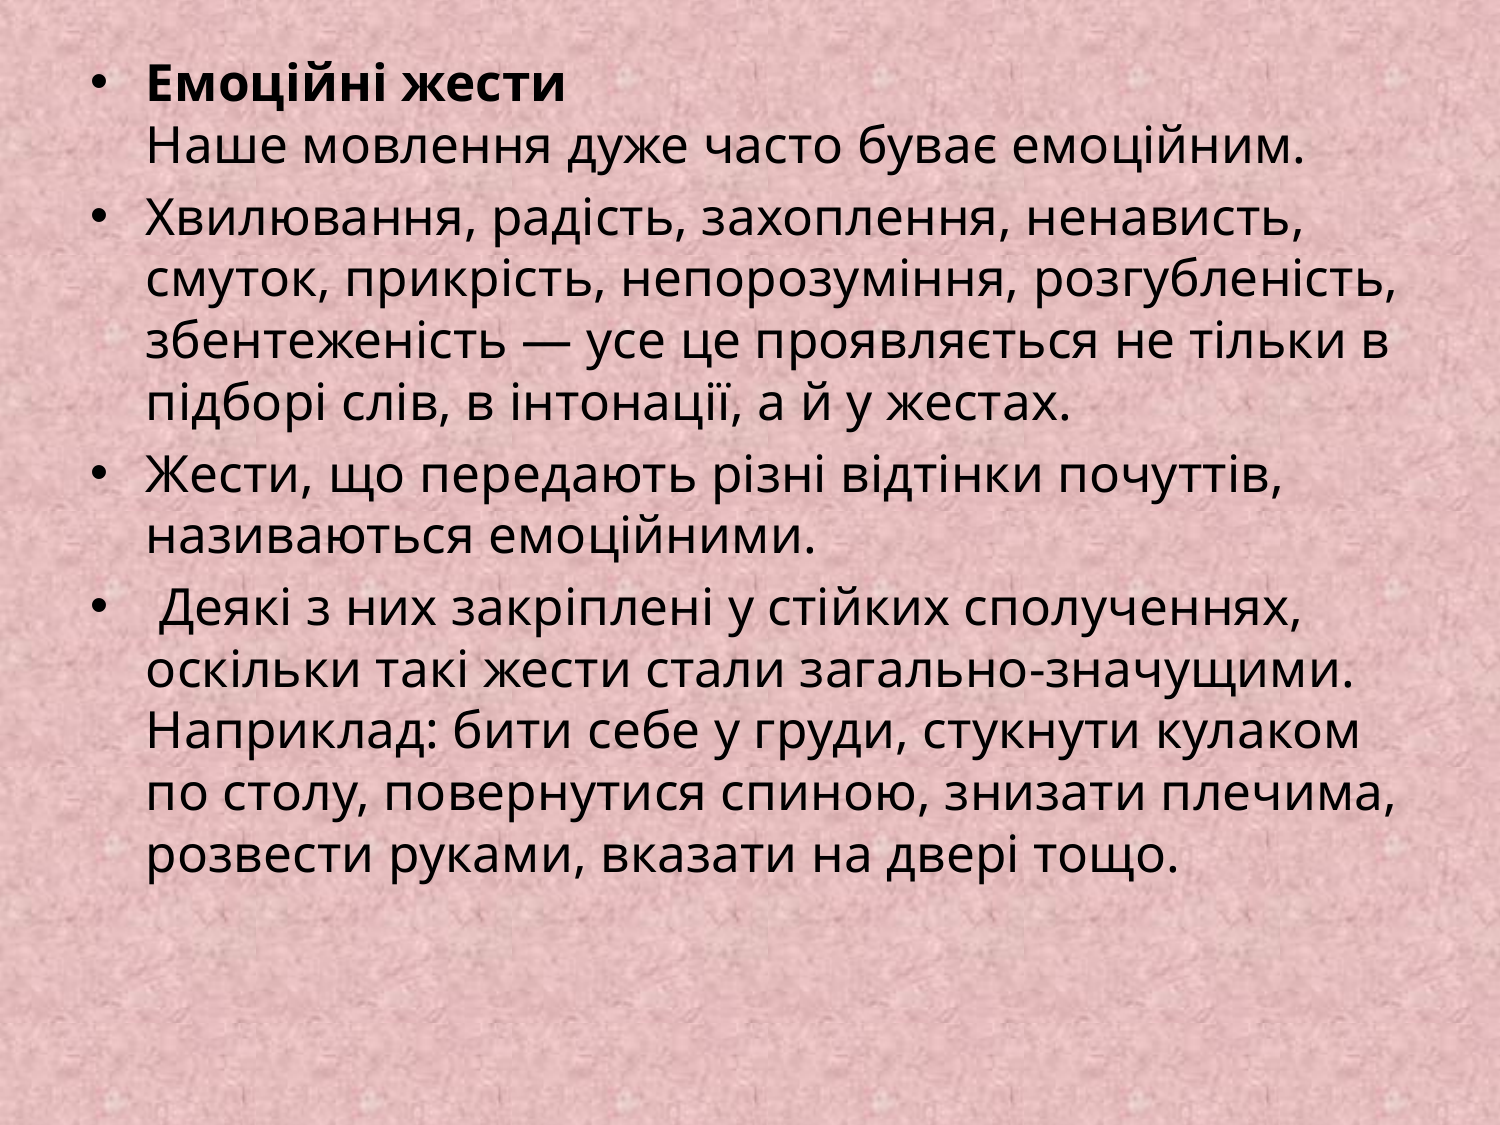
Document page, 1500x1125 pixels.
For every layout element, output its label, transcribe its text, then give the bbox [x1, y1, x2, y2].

picture [0, 0, 1500, 1125]
list Емоційні жести Наше мовлення дуже часто буває емоційним. Хвилювання, радість, захоплення, ненависть, смуток, прикрість, непорозуміння, розгубленість, збентеженість — усе це проявляється не тільки в підборі слів, в інтонації, а й у жестах. Жести, що передають різні відтінки почуттів, називаються емоційними. Деякі з них закріплені у стійких сполученнях, оскільки такі жести стали загально-значущими. Наприклад: бити себе у груди, стукнути кулаком по столу, повернутися спиною, знизати плечима, розвести руками, вказати на двері тощо. [75, 42, 1425, 1005]
